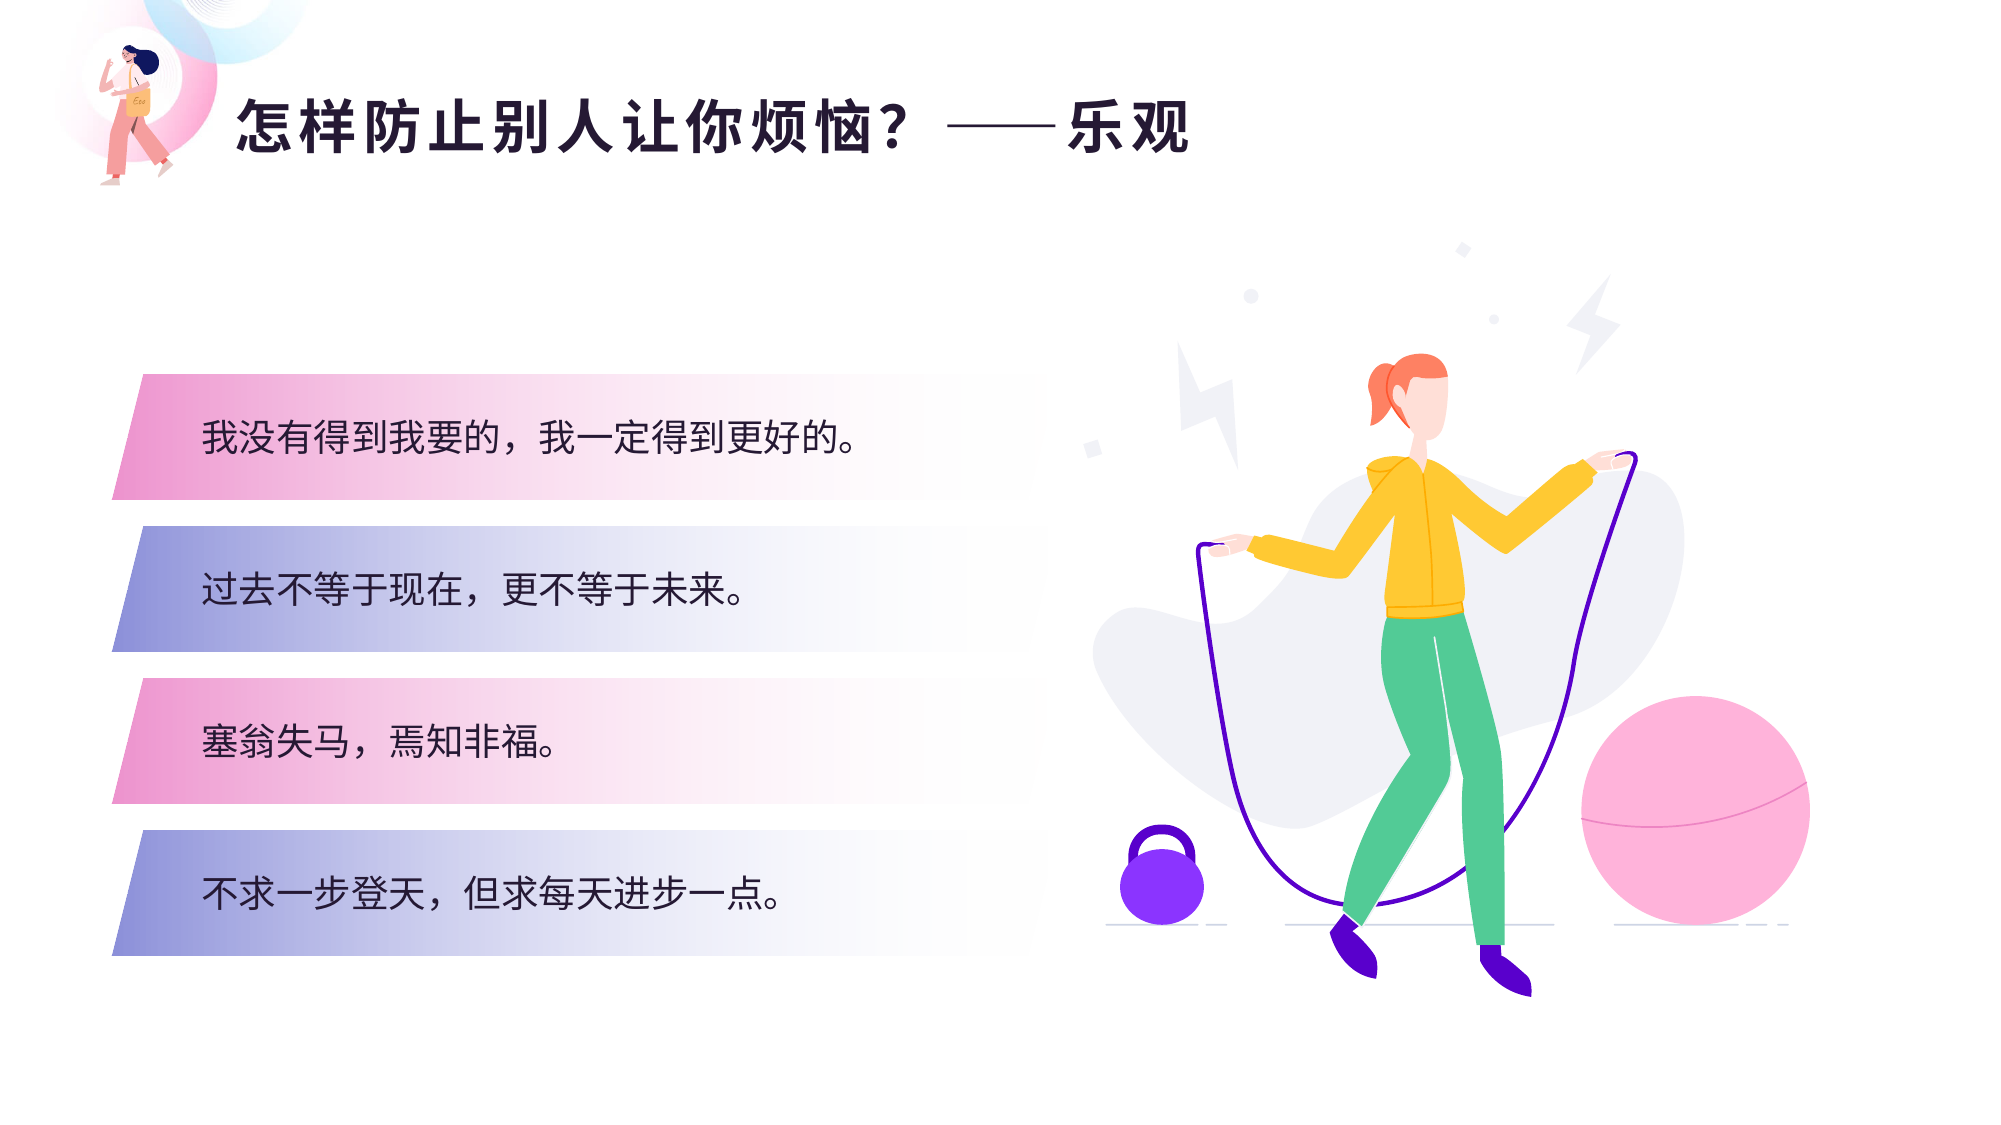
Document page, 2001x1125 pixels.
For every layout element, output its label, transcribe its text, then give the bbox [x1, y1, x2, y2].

title 怎样防止别人让你烦恼？——乐观 [219, 0, 1890, 169]
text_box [111, 526, 1080, 652]
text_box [1080, 241, 1811, 998]
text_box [111, 374, 1080, 500]
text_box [111, 830, 1059, 956]
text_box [111, 678, 1080, 804]
picture [49, 0, 419, 208]
